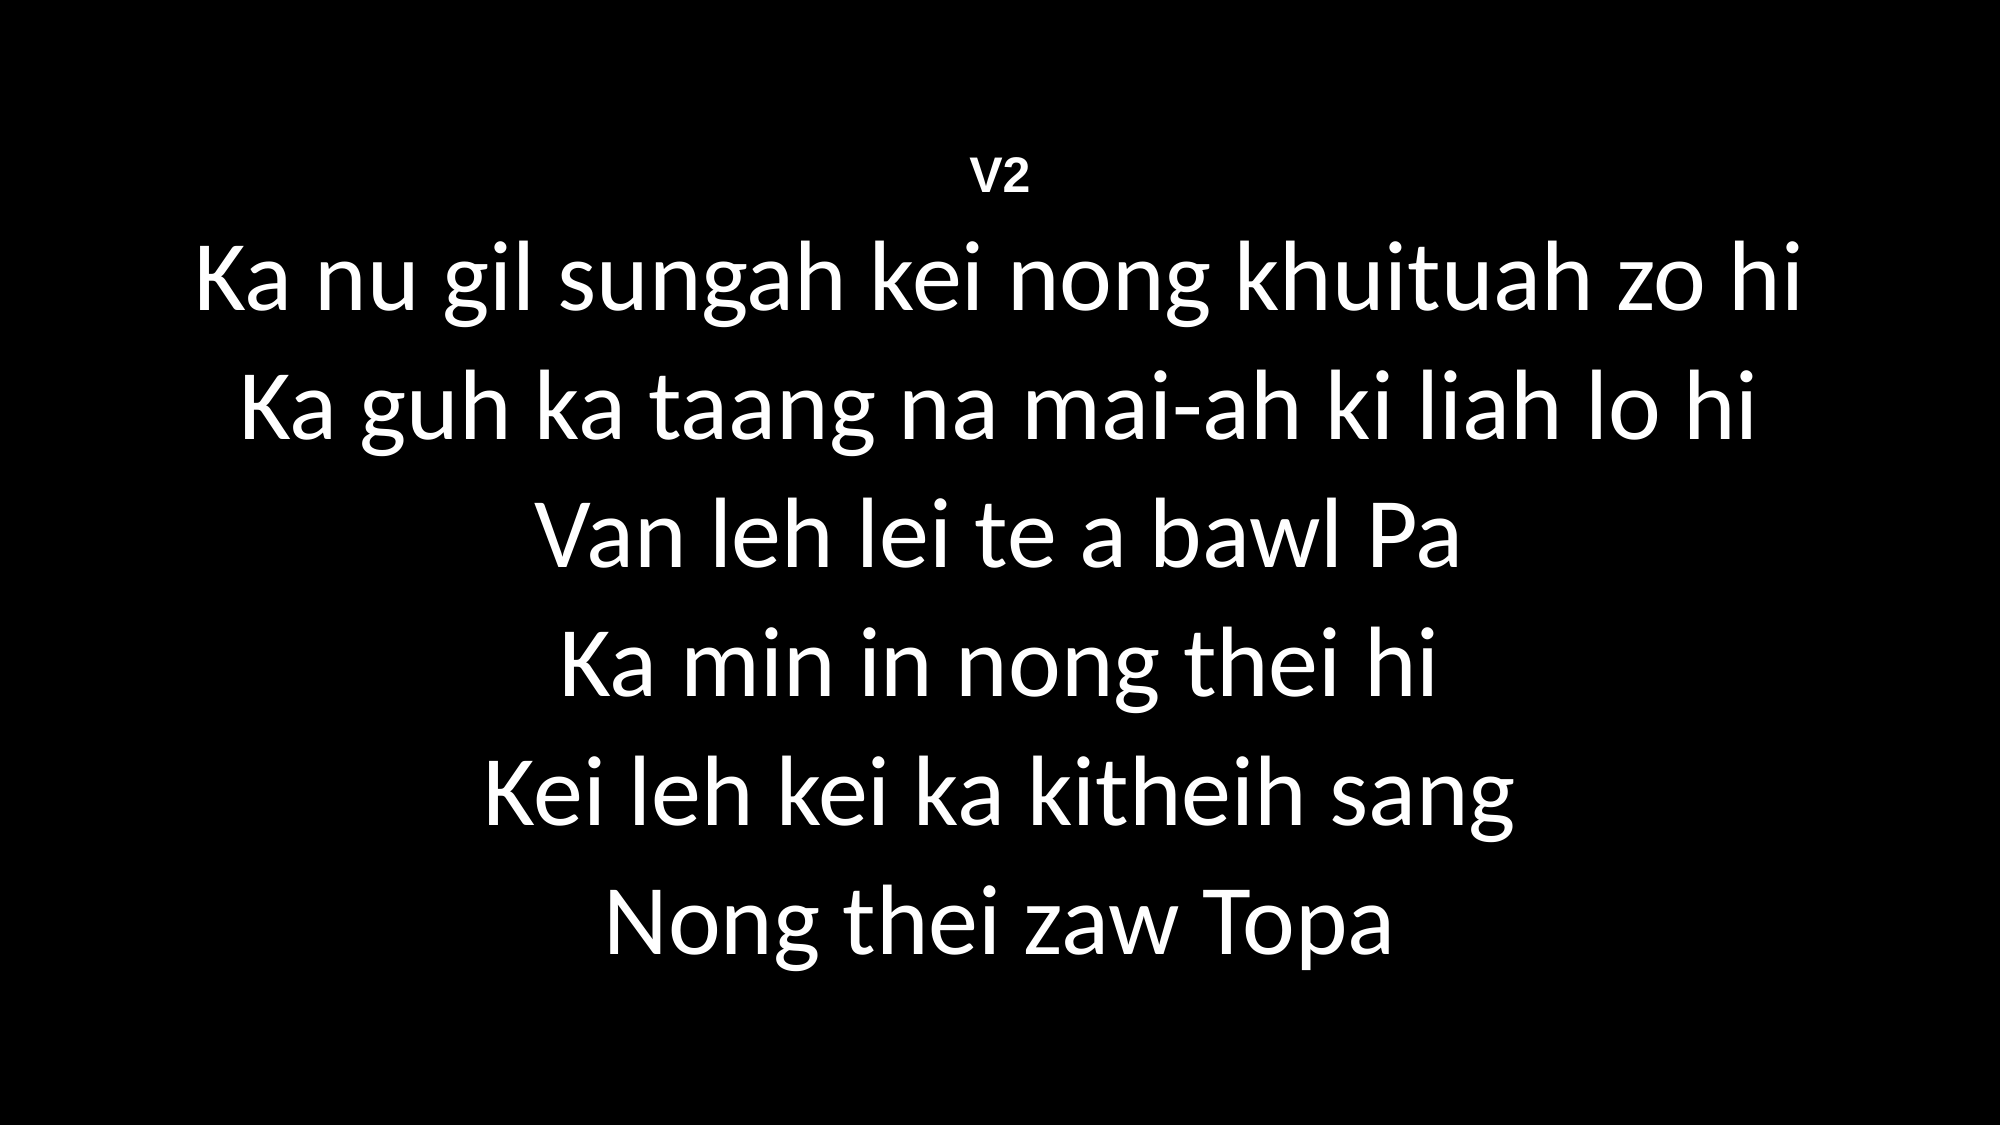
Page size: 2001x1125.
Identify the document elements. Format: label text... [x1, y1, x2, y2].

list V2 Ka nu gil sungah kei nong khuituah zo hi Ka guh ka taang na mai-ah ki liah lo hi Van leh lei te a bawl Pa Ka min in nong thei hi Kei leh kei ka kitheih sang Nong thei zaw Topa [68, 75, 1932, 1050]
